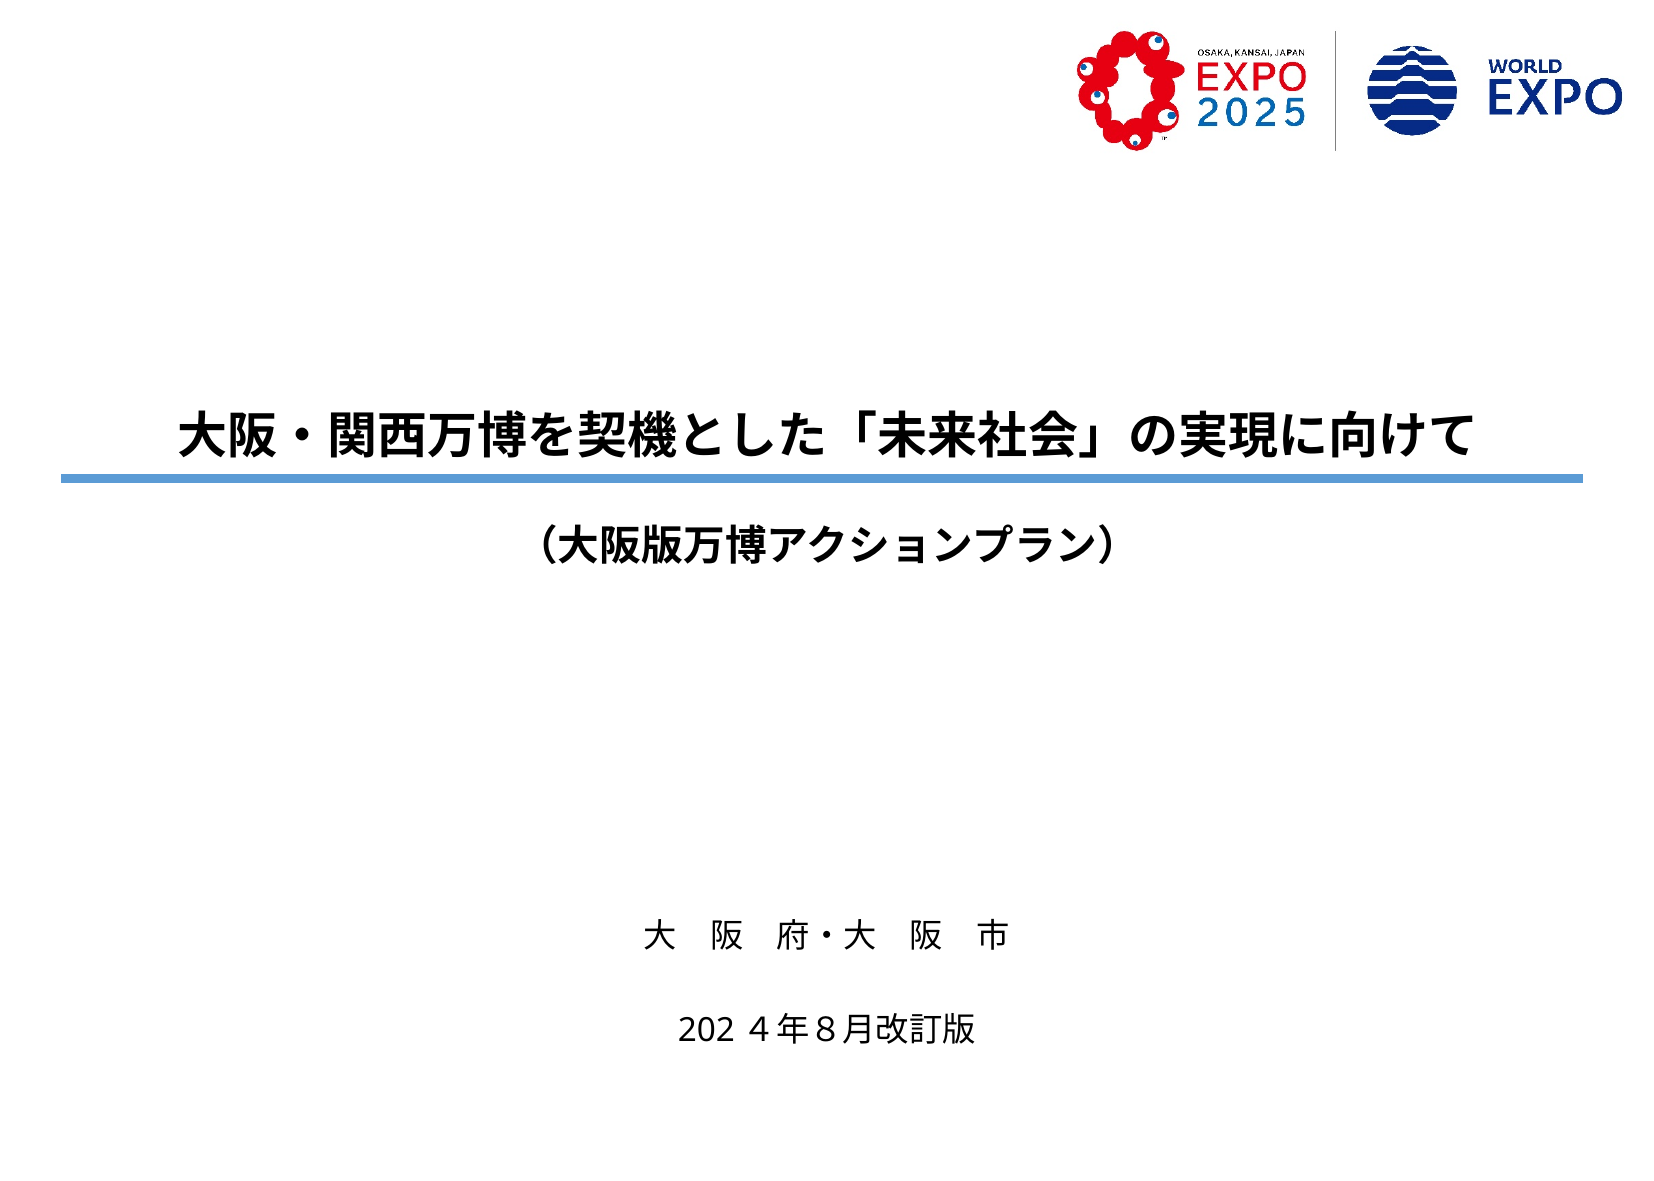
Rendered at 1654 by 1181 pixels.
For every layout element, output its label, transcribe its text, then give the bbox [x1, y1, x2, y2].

subtitle 大 阪 府・大 阪 市 202４年８月改訂版 [206, 909, 1447, 1072]
picture [1045, 0, 1654, 182]
title 大阪・関西万博を契機とした「未来社会」の実現に向けて （大阪版万博アクションプラン） [0, 379, 1654, 593]
